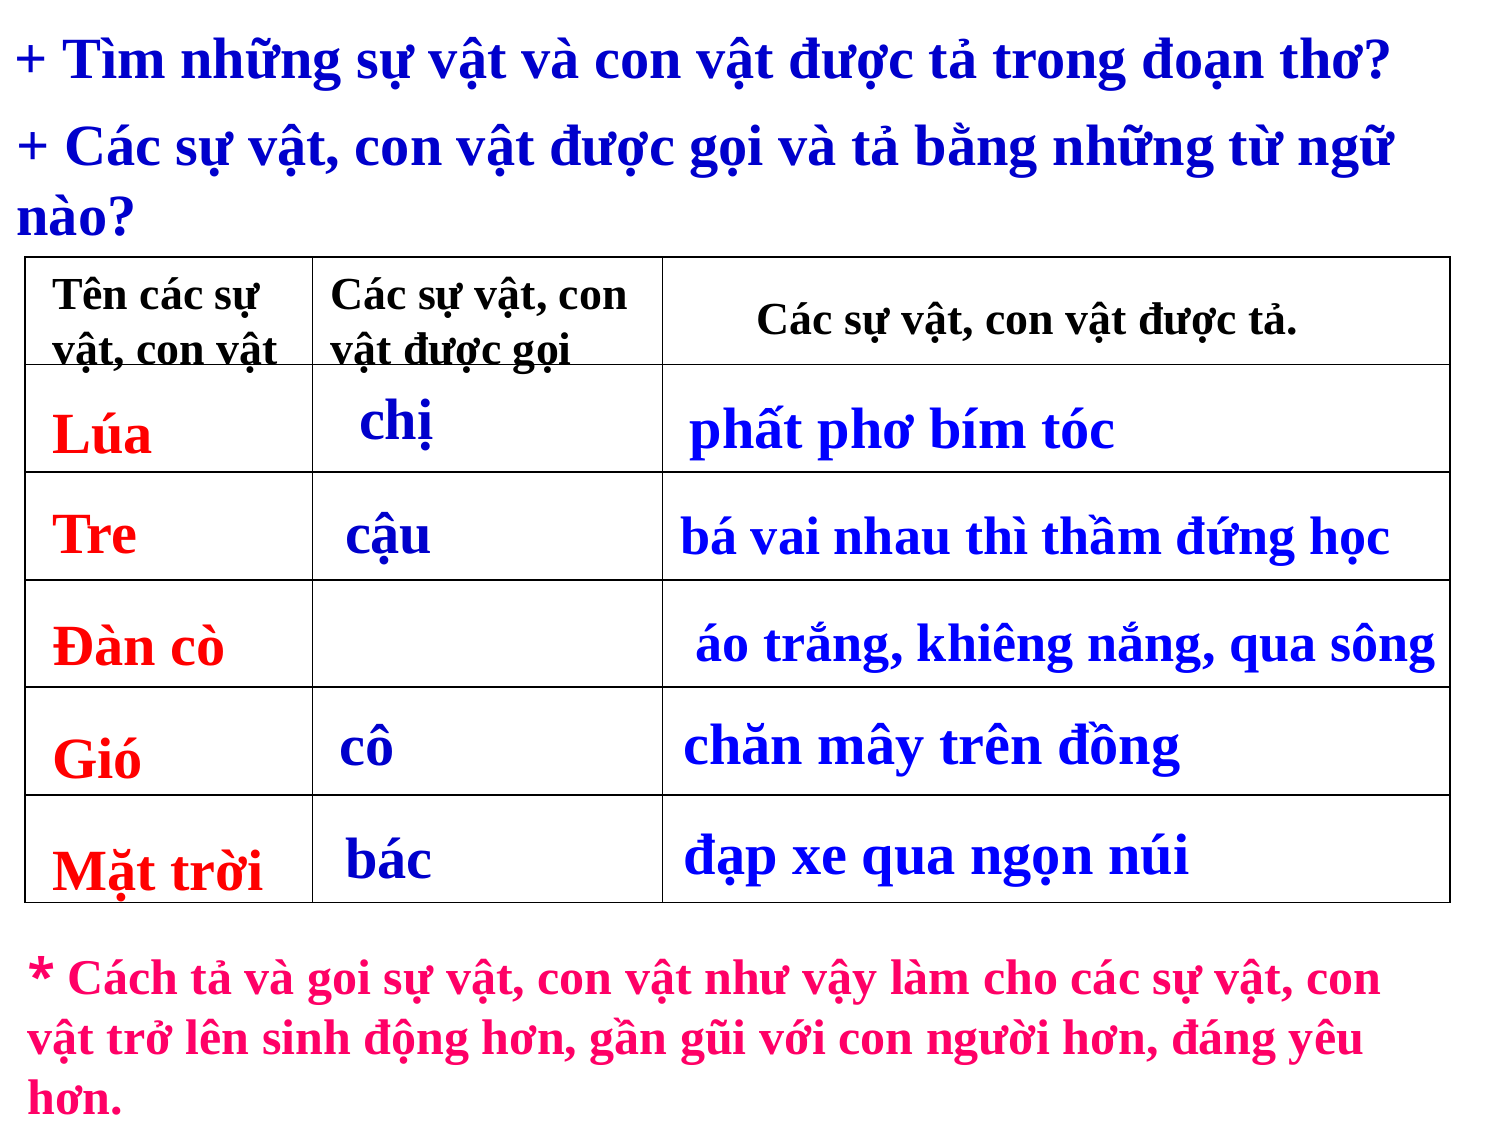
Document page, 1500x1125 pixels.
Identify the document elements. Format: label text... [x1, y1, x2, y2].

text_box bác [330, 812, 543, 898]
table_cell [26, 473, 312, 579]
text_box Đàn cò [37, 600, 250, 685]
text_box cô [324, 699, 538, 785]
text_box chị [344, 373, 558, 459]
table_cell [313, 796, 662, 902]
text_box cậu [330, 487, 543, 573]
text_box áo trắng, khiêng nắng, qua sông [666, 599, 1480, 680]
table_cell [26, 796, 312, 902]
text_box chăn mây trên đồng [668, 698, 1457, 784]
table_cell [663, 473, 1449, 579]
text_box * Cách tả và goi sự vật, con vật như vậy làm cho các sự vật, con vật trở lên sinh động hơn, gần gũi với con người hơn, đáng yêu hơn. [12, 937, 1476, 1125]
table_cell [313, 688, 662, 794]
table_cell [663, 796, 1449, 902]
table_cell [663, 365, 1449, 471]
text_box Tên các sự vật, con vật [37, 256, 313, 381]
table_cell [313, 581, 662, 686]
table_header [663, 258, 1449, 364]
table_cell [313, 473, 662, 579]
text_box Các sự vật, con vật được gọi [315, 256, 663, 381]
text_box Tre [37, 487, 250, 573]
table_cell [26, 365, 312, 471]
table_cell [663, 581, 1449, 686]
text_box phất phơ bím tóc [675, 382, 1450, 468]
text_box đạp xe qua ngọn núi [668, 808, 1407, 894]
text_box bá vai nhau thì thầm đứng học [665, 492, 1466, 573]
title + Tìm những sự vật và con vật được tả trong đoạn thơ? [0, 0, 1426, 157]
text_box Các sự vật, con vật được tả. [646, 281, 1409, 352]
text_box + Các sự vật, con vật được gọi và tả bằng những từ ngữ nào? [1, 99, 1500, 255]
text_box Gió [37, 712, 250, 798]
table_cell [313, 365, 662, 471]
table_cell [663, 688, 1449, 794]
table_cell [26, 688, 312, 794]
table_header [26, 258, 37, 364]
table_cell [26, 581, 312, 686]
text_box Mặt trời [37, 825, 288, 910]
text_box Lúa [37, 387, 250, 473]
